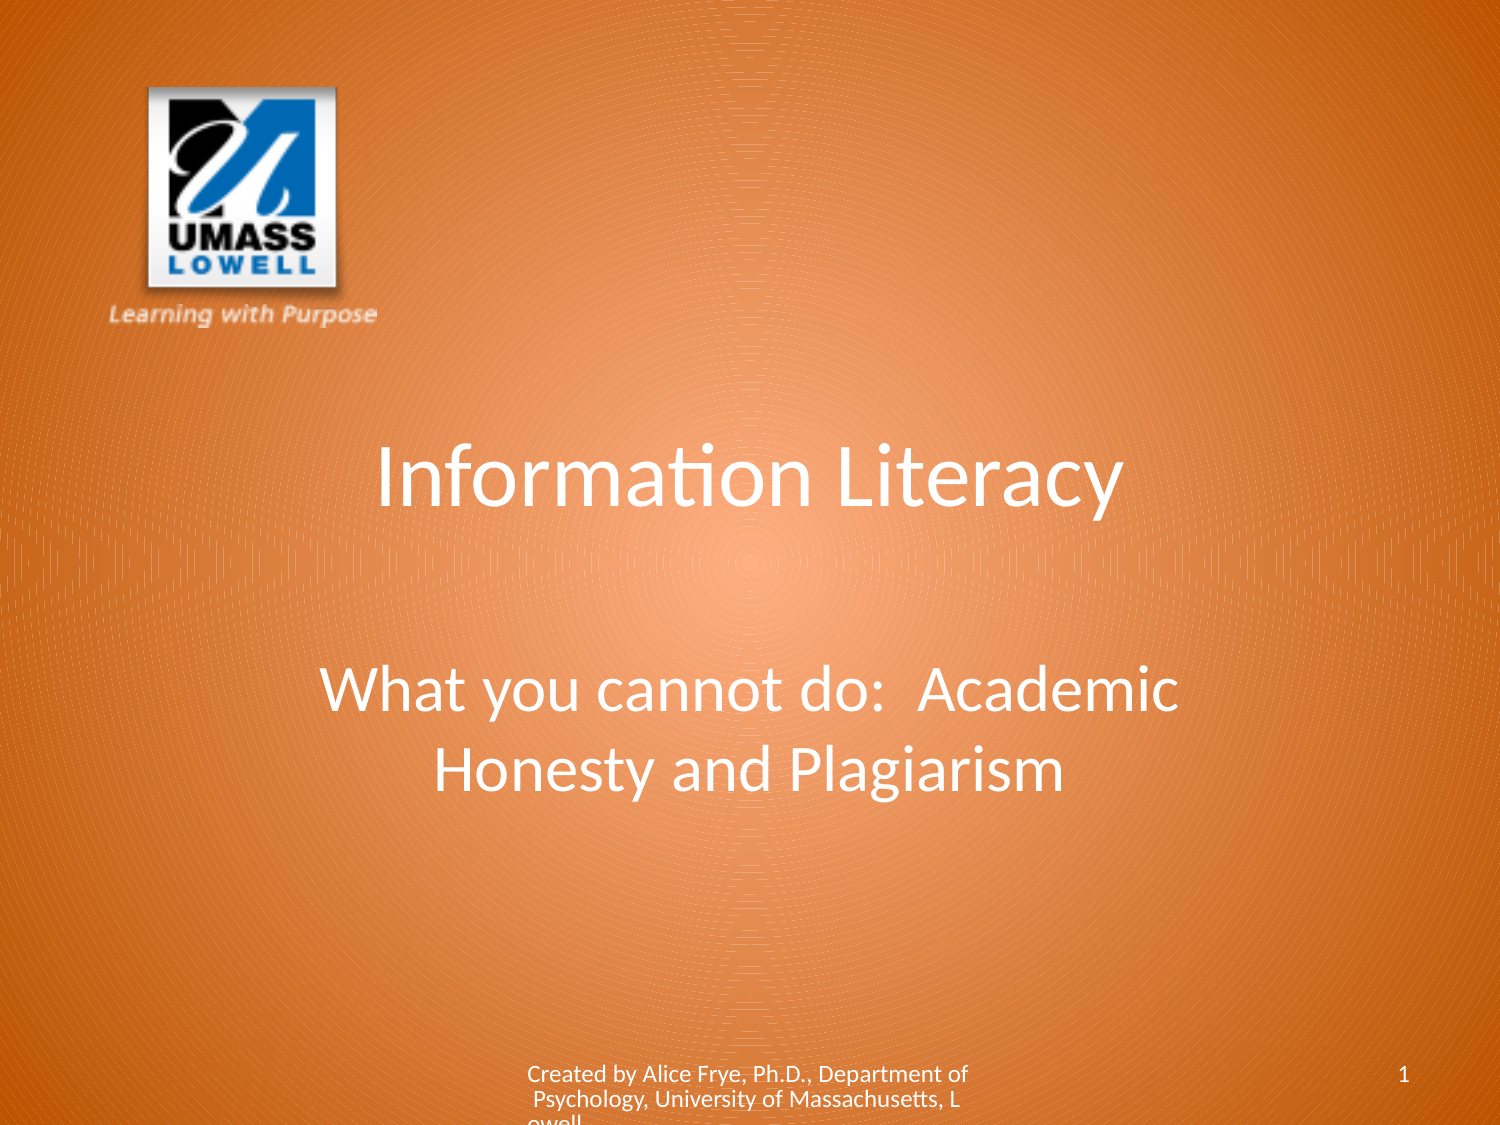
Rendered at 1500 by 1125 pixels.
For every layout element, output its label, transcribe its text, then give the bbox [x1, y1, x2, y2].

subtitle What you cannot do: Academic Honesty and Plagiarism [225, 637, 1275, 925]
slide_number 1 [1074, 1042, 1425, 1103]
title Information Literacy [112, 349, 1388, 591]
picture [109, 87, 377, 328]
footer Created by Alice Frye, Ph.D., Department of Psychology, University of Massachusetts, Lowell [512, 1042, 988, 1103]
